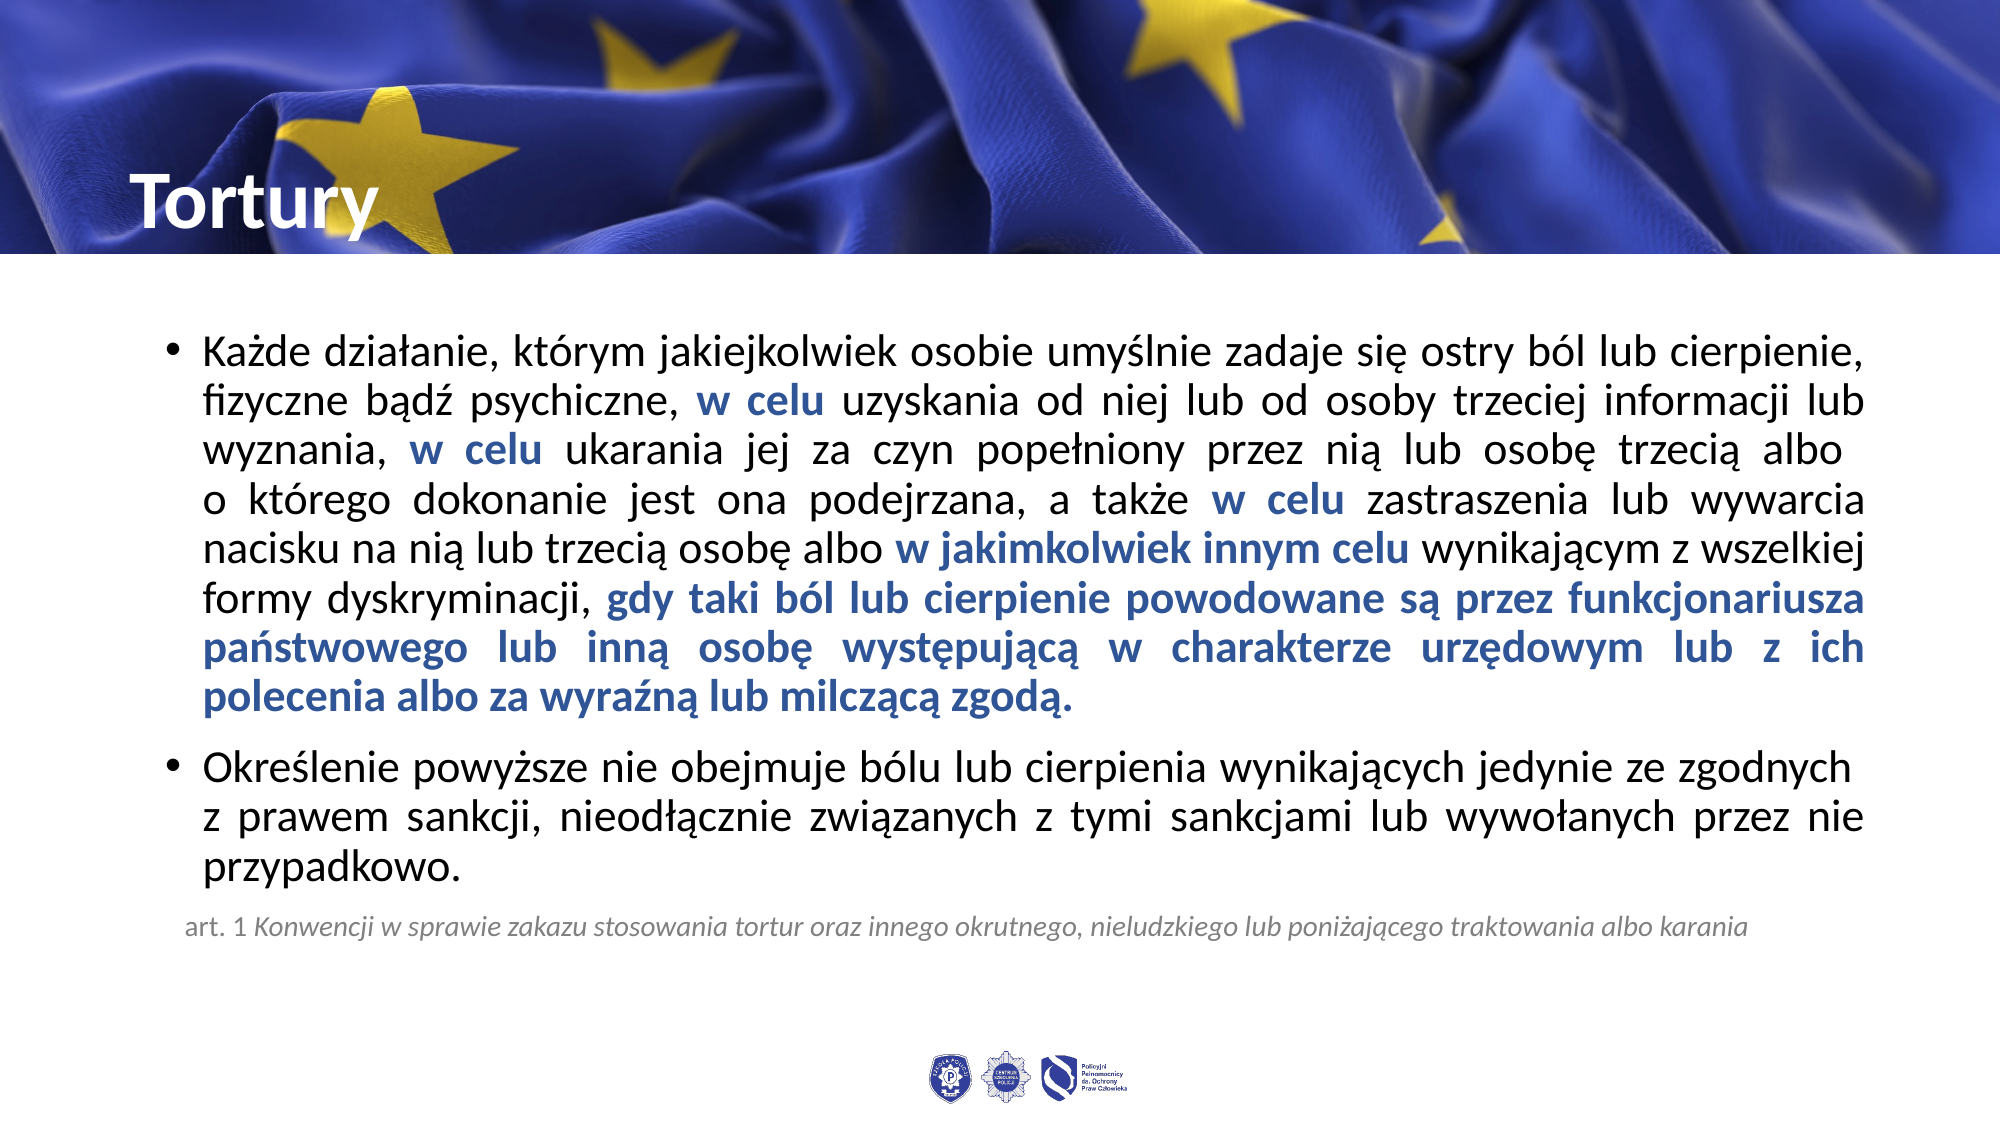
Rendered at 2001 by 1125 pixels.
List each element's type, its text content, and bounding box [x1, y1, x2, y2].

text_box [919, 1046, 1147, 1107]
list Każde działanie, którym jakiejkolwiek osobie umyślnie zadaje się ostry ból lub cierpienie, fizyczne bądź psychiczne, w celu uzyskania od niej lub od osoby trzeciej informacji lub wyznania, w celu ukarania jej za czyn popełniony przez nią lub osobę trzecią albo o którego dokonanie jest ona podejrzana, a także w celu zastraszenia lub wywarcia nacisku na nią lub trzecią osobę albo w jakimkolwiek innym celu wynikającym z wszelkiej formy dyskryminacji, gdy taki ból lub cierpienie powodowane są przez funkcjonariusza państwowego lub inną osobę występującą w charakterze urzędowym lub z ich polecenia albo za wyraźną lub milczącą zgodą. Określenie powyższe nie obejmuje bólu lub cierpienia wynikających jedynie ze zgodnych z prawem sankcji, nieodłącznie związanych z tymi sankcjami lub wywołanych przez nie przypadkowo. art. 1 Konwencji w sprawie zakazu stosowania tortur oraz innego okrutnego, nieludzkiego lub poniżającego traktowania albo karania [150, 318, 1882, 994]
picture [0, 0, 2000, 254]
